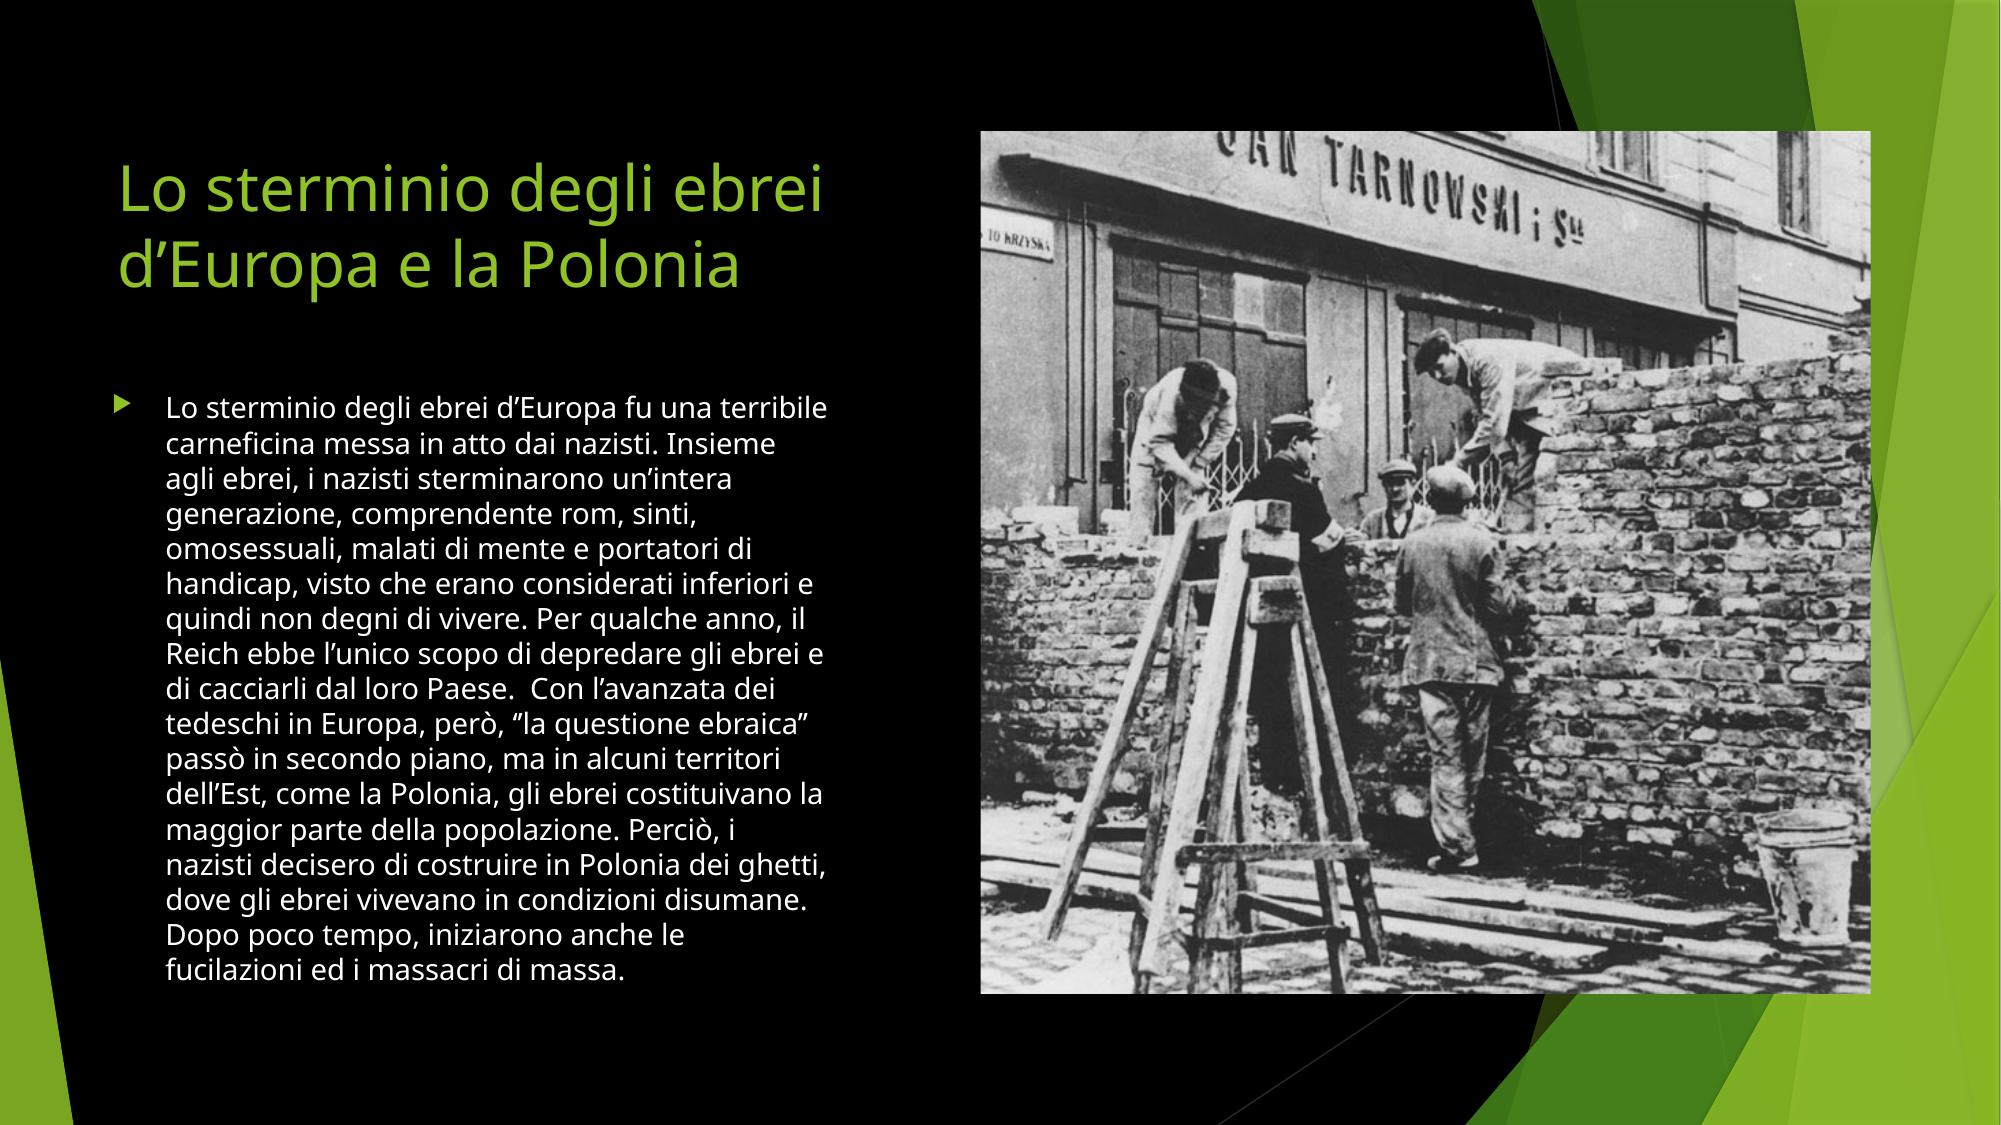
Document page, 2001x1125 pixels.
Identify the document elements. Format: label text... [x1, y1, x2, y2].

list Lo sterminio degli ebrei d’Europa fu una terribile carneficina messa in atto dai nazisti. Insieme agli ebrei, i nazisti sterminarono un’intera generazione, comprendente rom, sinti, omosessuali, malati di mente e portatori di handicap, visto che erano considerati inferiori e quindi non degni di vivere. Per qualche anno, il Reich ebbe l’unico scopo di depredare gli ebrei e di cacciarli dal loro Paese. Con l’avanzata dei tedeschi in Europa, però, ‘’la questione ebraica’’ passò in secondo piano, ma in alcuni territori dell’Est, come la Polonia, gli ebrei costituivano la maggior parte della popolazione. Perciò, i nazisti decisero di costruire in Polonia dei ghetti, dove gli ebrei vivevano in condizioni disumane. Dopo poco tempo, iniziarono anche le fucilazioni ed i massacri di massa. [96, 382, 845, 1036]
title Lo sterminio degli ebrei d’Europa e la Polonia [102, 131, 851, 317]
picture [980, 130, 1872, 995]
